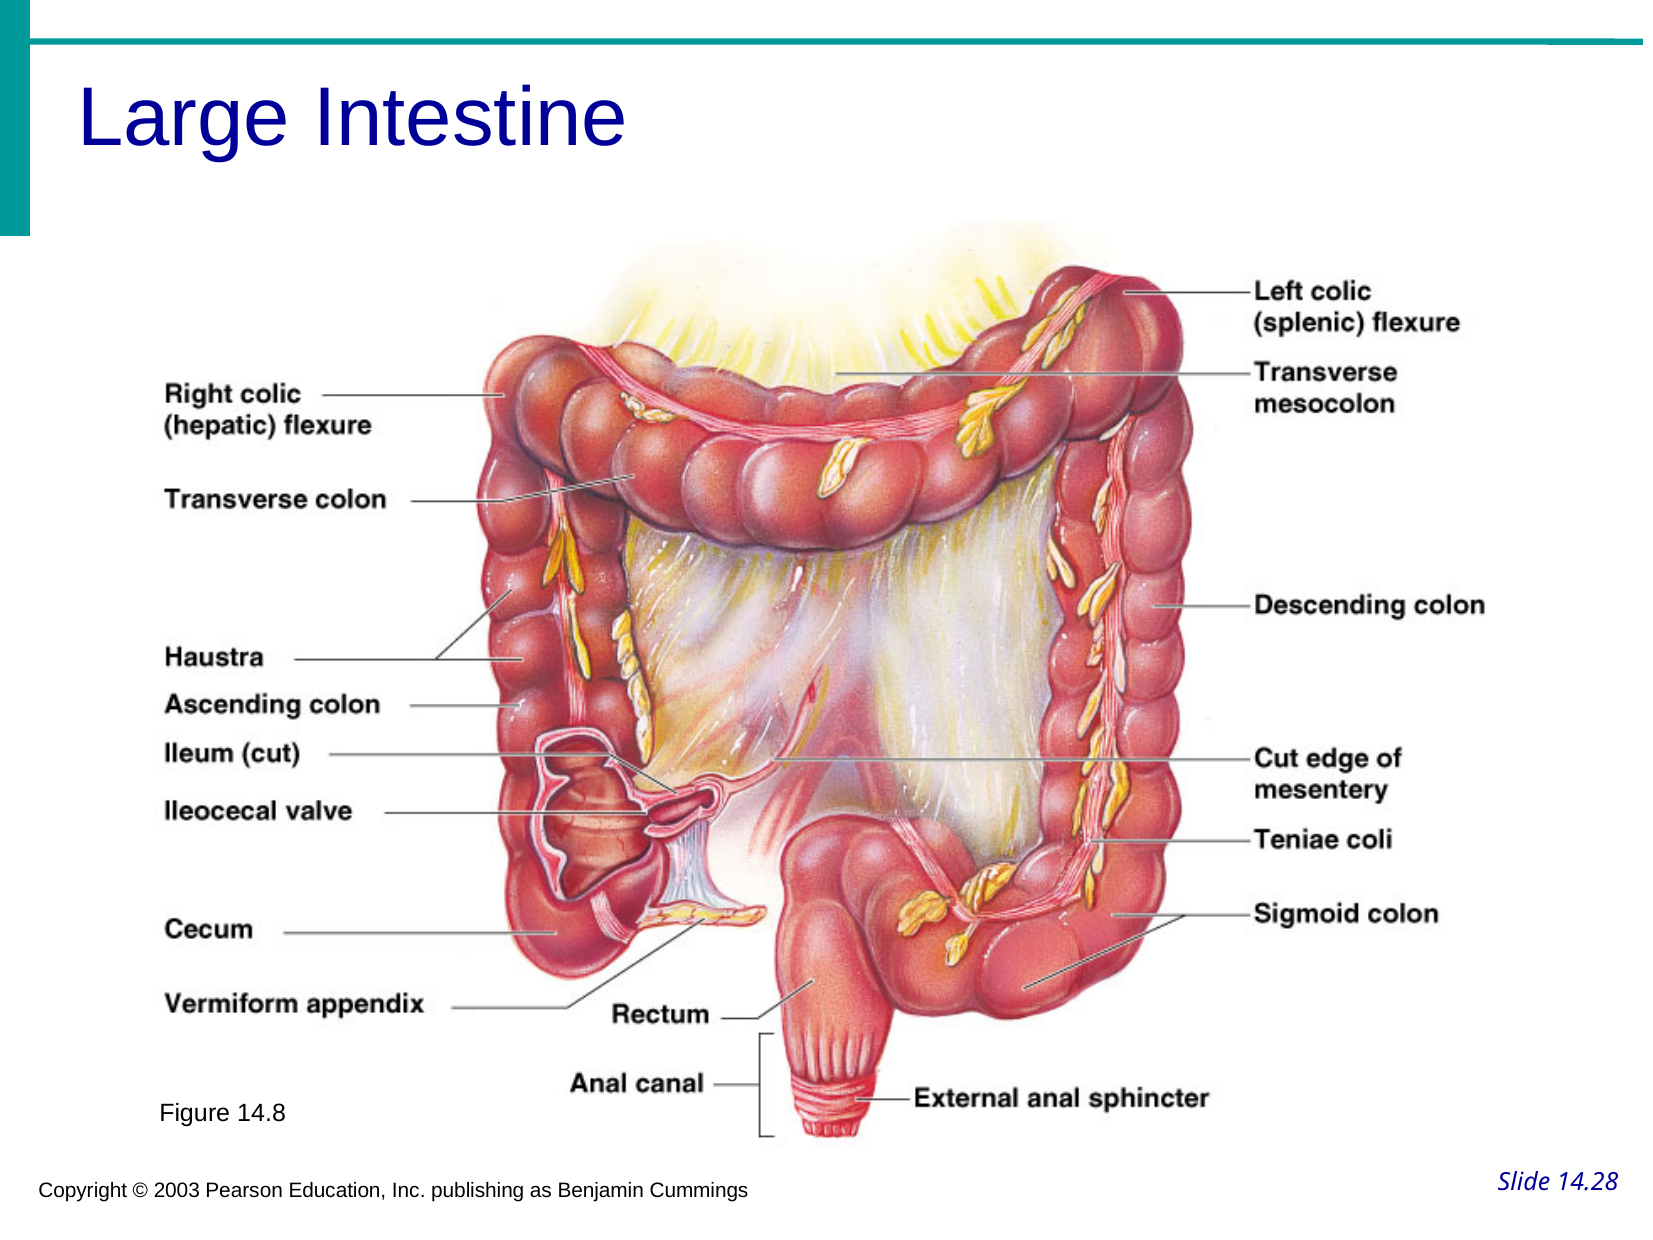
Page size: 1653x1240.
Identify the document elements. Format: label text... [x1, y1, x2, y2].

text_box Copyright © 2003 Pearson Education, Inc. publishing as Benjamin Cummings [30, 1168, 827, 1209]
title Slide 14.28 [1391, 1156, 1627, 1213]
text_box [0, 0, 28, 234]
list Large Intestine [68, 54, 1586, 187]
picture [153, 206, 1500, 1147]
